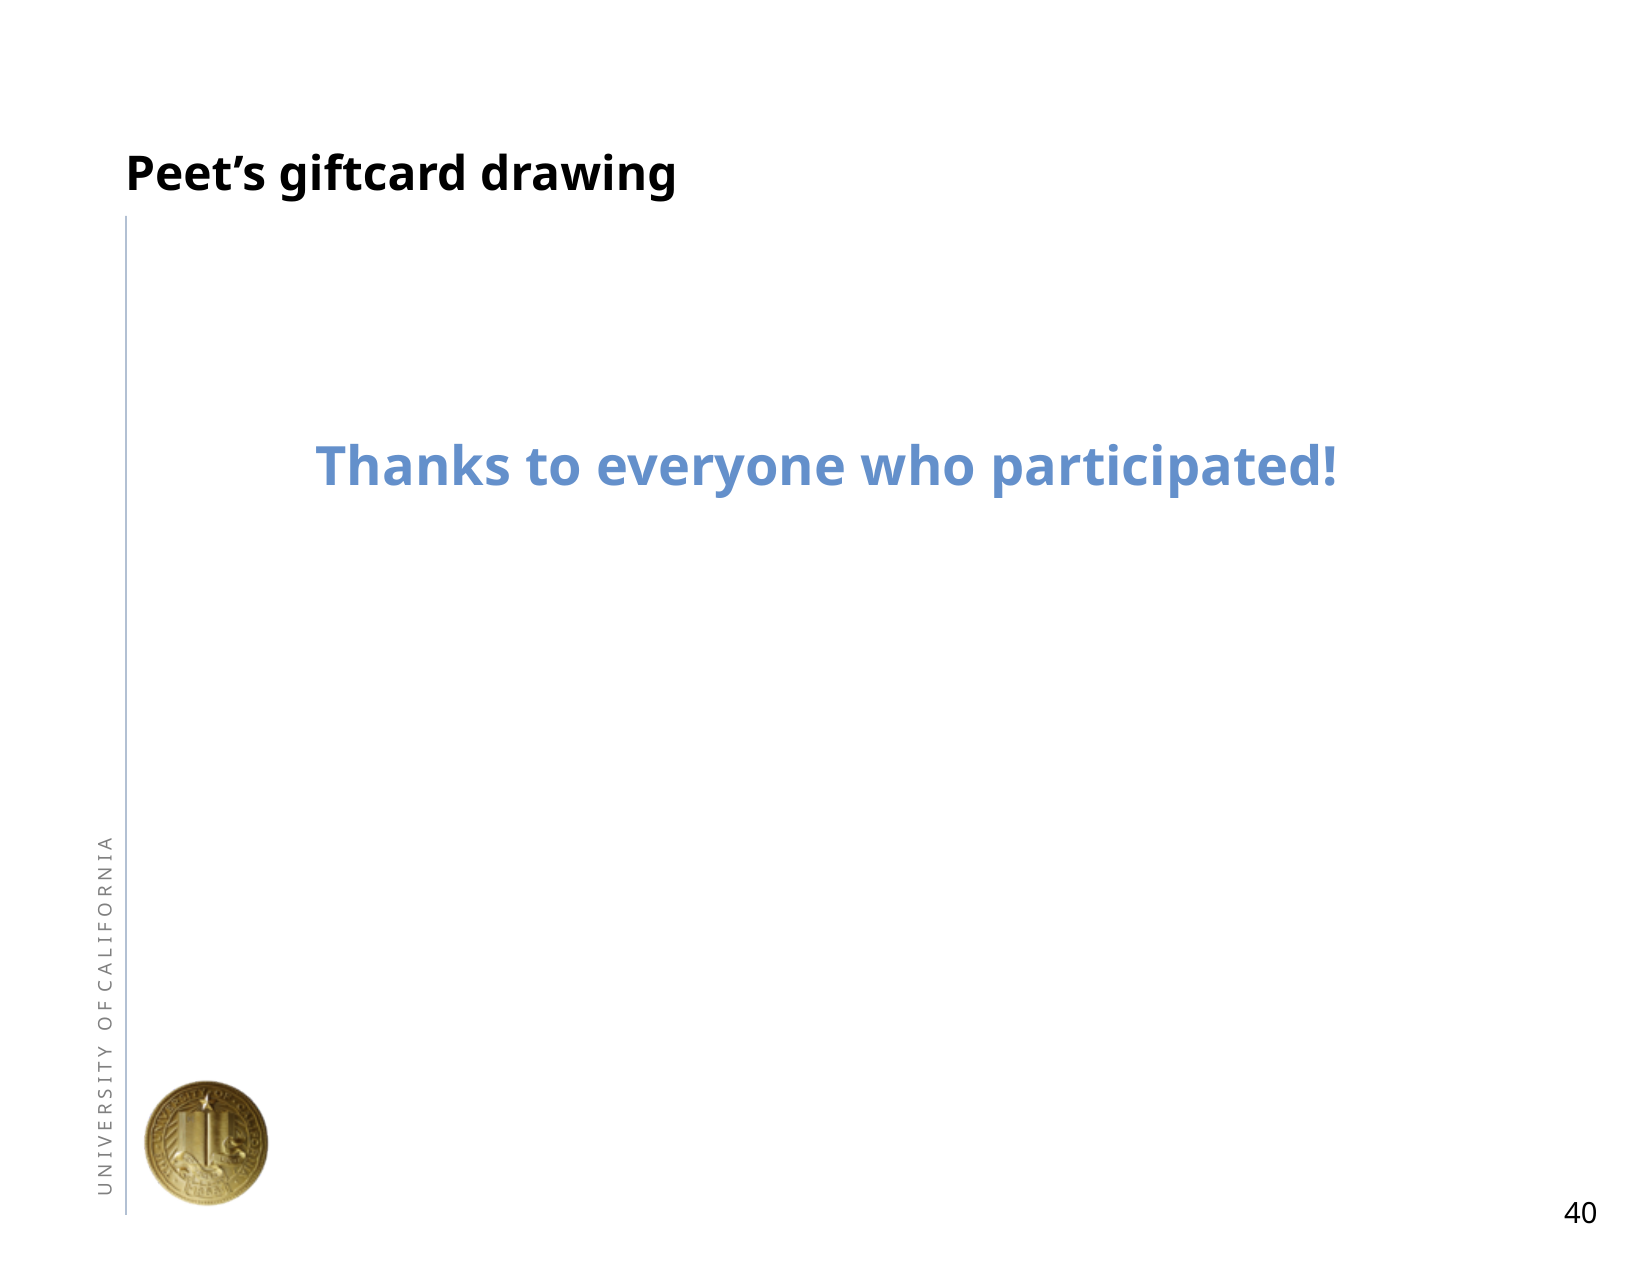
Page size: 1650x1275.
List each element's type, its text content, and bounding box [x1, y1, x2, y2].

picture [137, 1074, 276, 1213]
text_box Thanks to everyone who participated! [150, 374, 1613, 750]
title Peet’s giftcard drawing [124, 141, 1551, 201]
